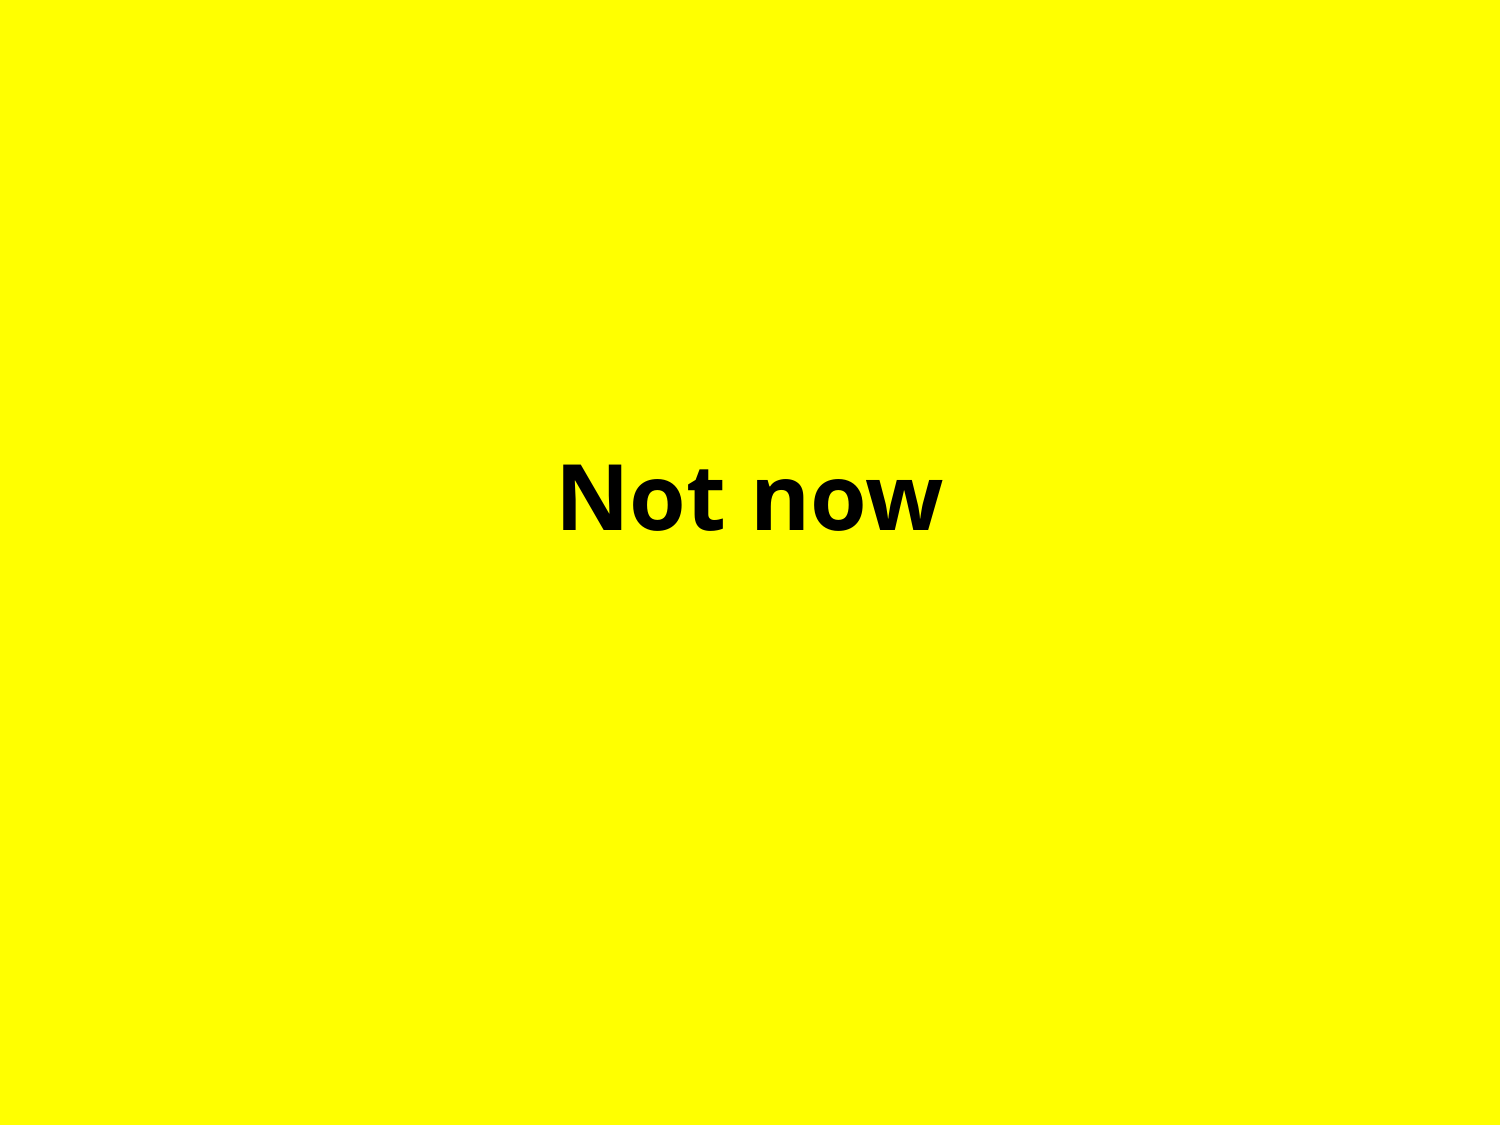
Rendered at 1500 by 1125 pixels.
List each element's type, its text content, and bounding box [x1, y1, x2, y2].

title Not now [112, 399, 1388, 588]
